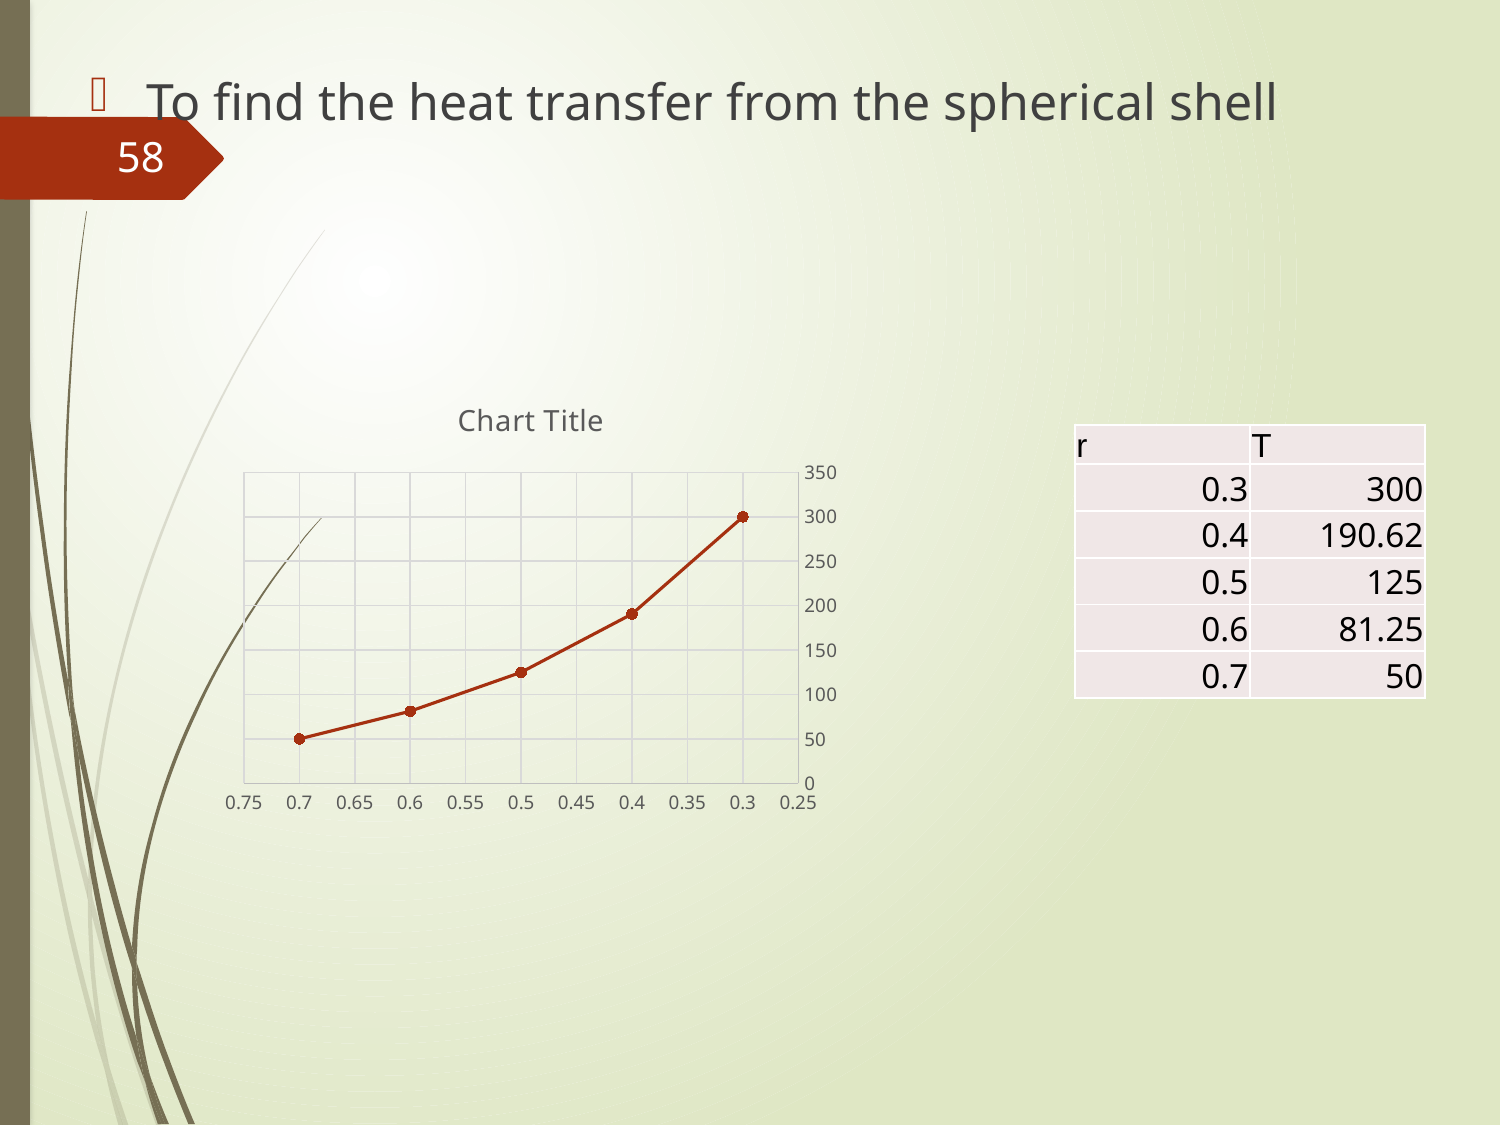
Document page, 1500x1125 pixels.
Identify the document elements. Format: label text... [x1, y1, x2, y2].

table_cell 190.62 [1251, 512, 1424, 557]
table_cell 81.25 [1251, 605, 1424, 650]
table_cell 50 [1251, 652, 1424, 697]
table_cell 125 [1251, 559, 1424, 604]
table_cell 300 [1251, 465, 1424, 510]
table_cell 0.7 [1076, 652, 1249, 697]
table_cell 0.6 [1076, 605, 1249, 650]
chart [212, 374, 851, 826]
slide_number 58 [83, 129, 180, 190]
table_header T [1251, 426, 1424, 463]
table_cell 0.3 [1076, 465, 1249, 510]
table_cell 0.5 [1076, 559, 1249, 604]
table_header r [1076, 426, 1249, 463]
table_cell 0.4 [1076, 512, 1249, 557]
